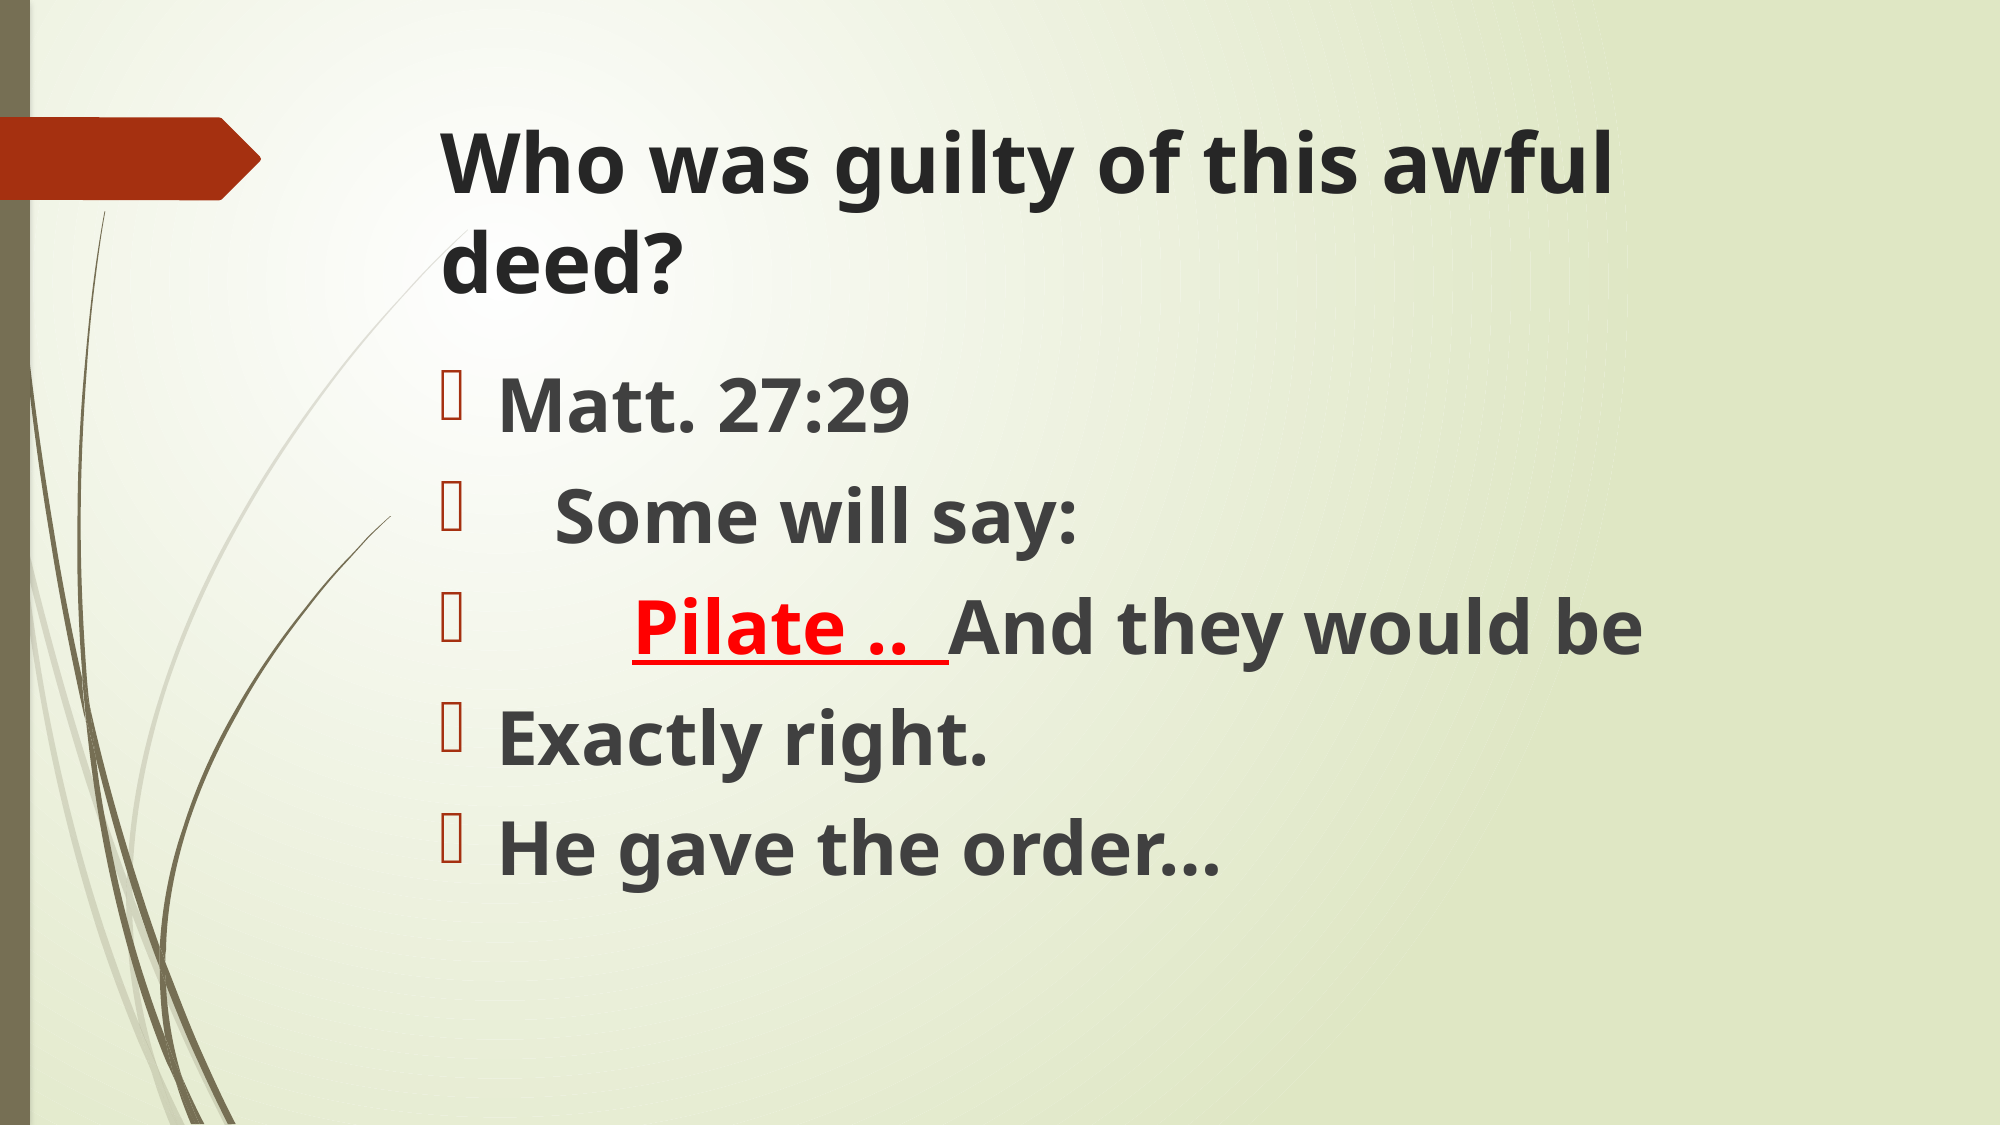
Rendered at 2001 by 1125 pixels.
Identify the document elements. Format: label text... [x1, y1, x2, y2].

title Who was guilty of this awful deed? [425, 102, 1888, 313]
list Matt. 27:29 Some will say: Pilate .. And they would be Exactly right. He gave the order… [424, 350, 1888, 970]
